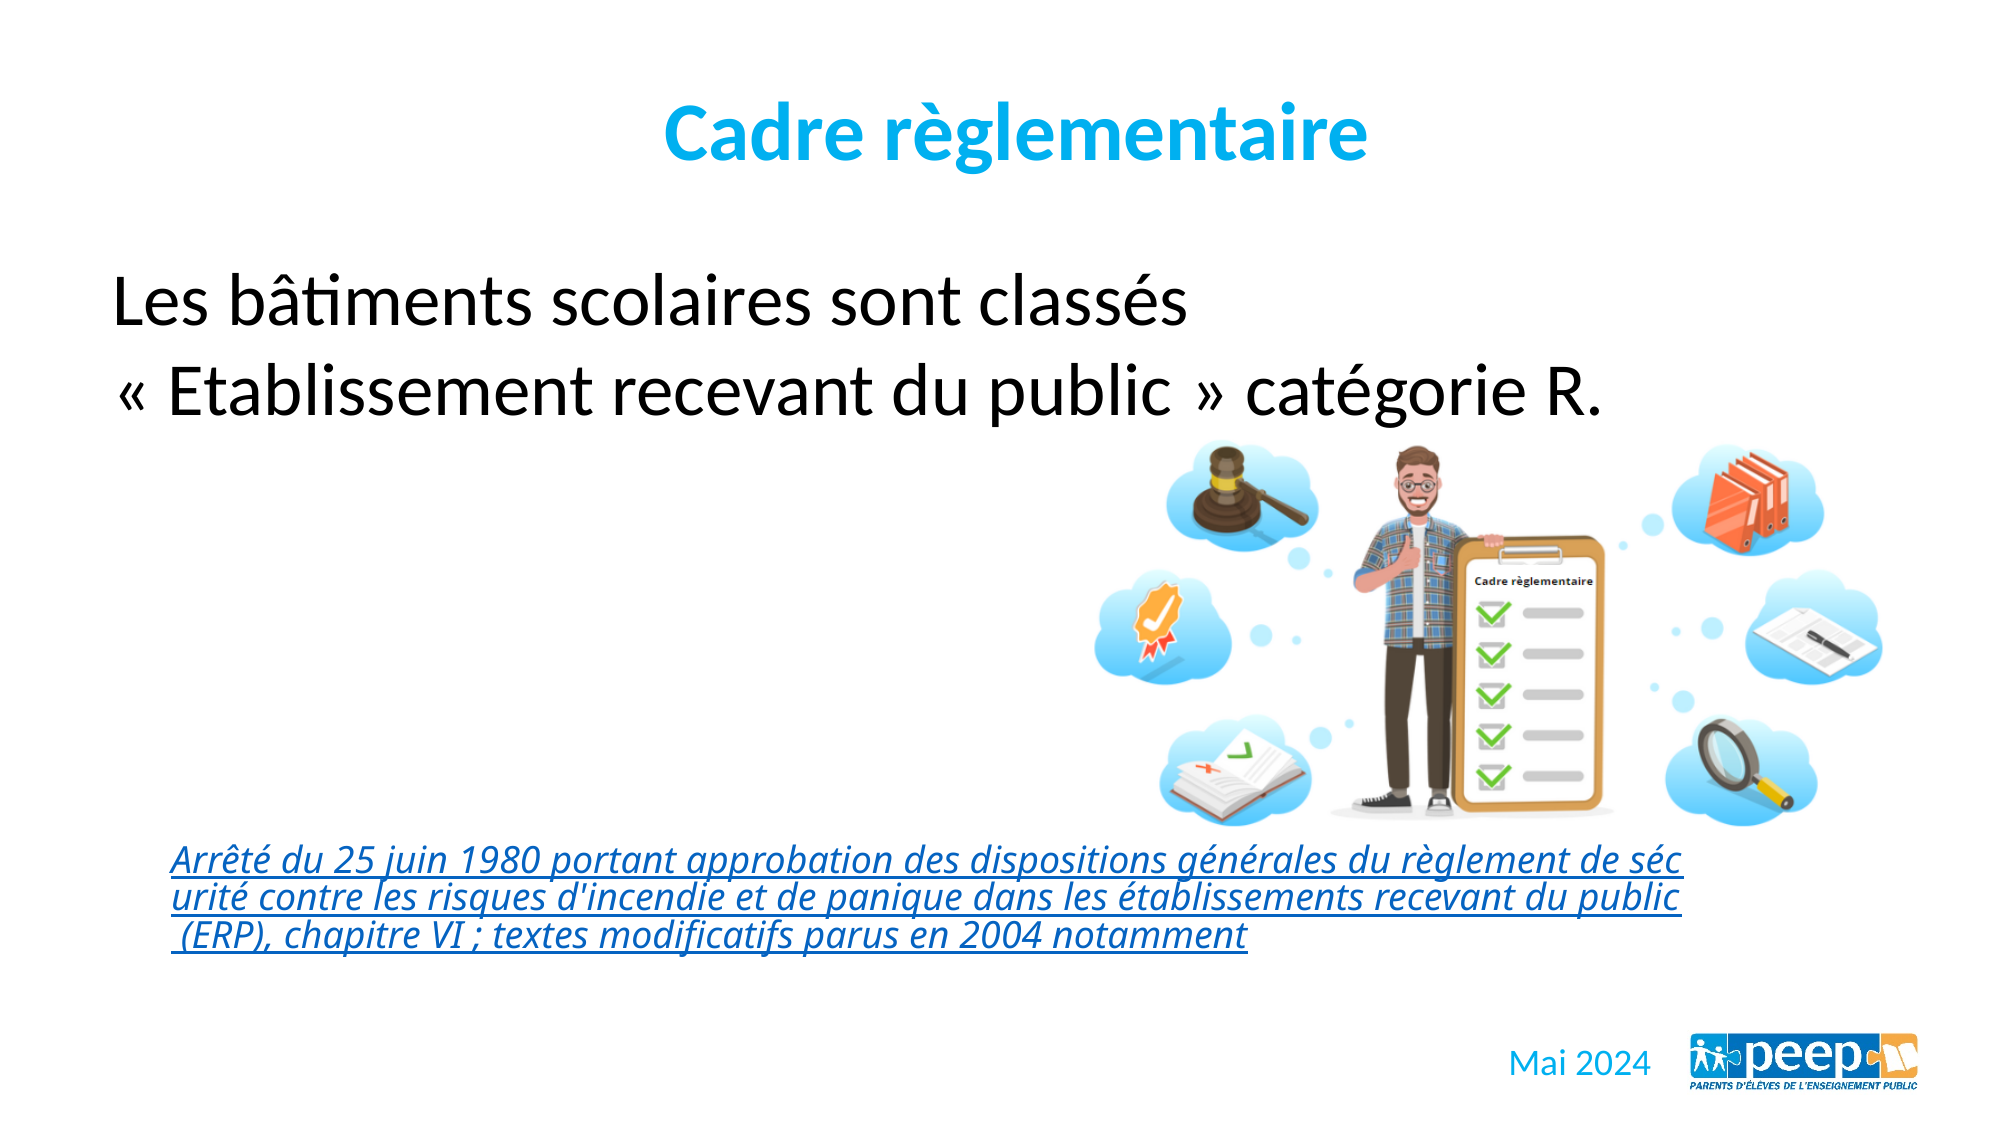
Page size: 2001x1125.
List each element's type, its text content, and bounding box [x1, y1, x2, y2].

picture [1042, 365, 1945, 938]
text_box Les bâtiments scolaires sont classés « Etablissement recevant du public » catégorie R. Arrêté du 25 juin 1980 portant approbation des dispositions générales du règlement de sécurité contre les risques d'incendie et de panique dans les établissements recevant du public (ERP), chapitre VI ; textes modificatifs parus en 2004 notamment [97, 243, 1702, 895]
text_box Cadre règlementaire [0, 69, 2000, 185]
text_box Mai 2024 [1493, 1030, 1671, 1091]
picture [1687, 1030, 1920, 1095]
